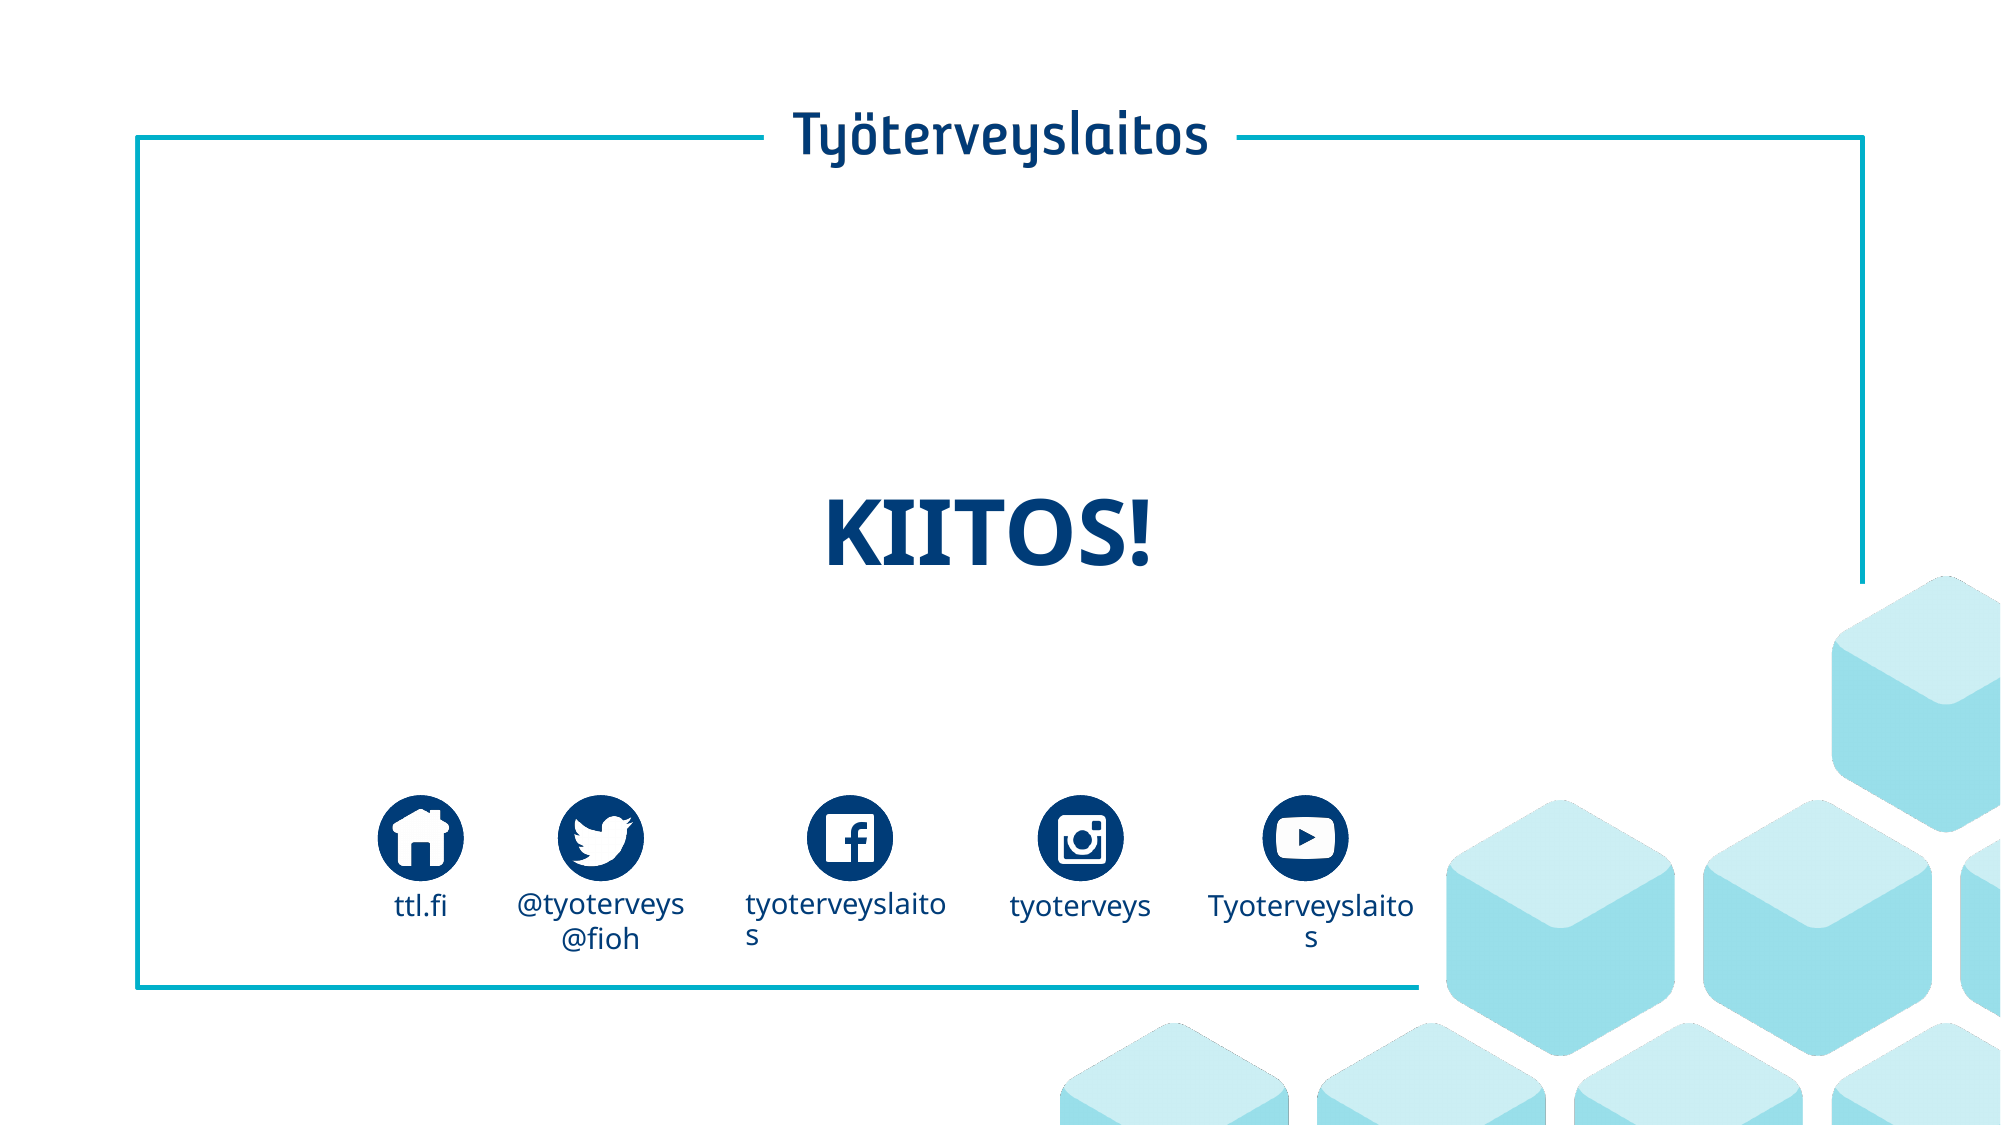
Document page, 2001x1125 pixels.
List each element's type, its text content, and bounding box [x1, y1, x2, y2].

picture [1060, 576, 2001, 1125]
title KIITOS! [290, 293, 1709, 584]
picture [390, 806, 451, 867]
picture [826, 814, 874, 862]
picture [569, 814, 635, 868]
picture [1058, 815, 1106, 864]
picture [793, 110, 1207, 168]
